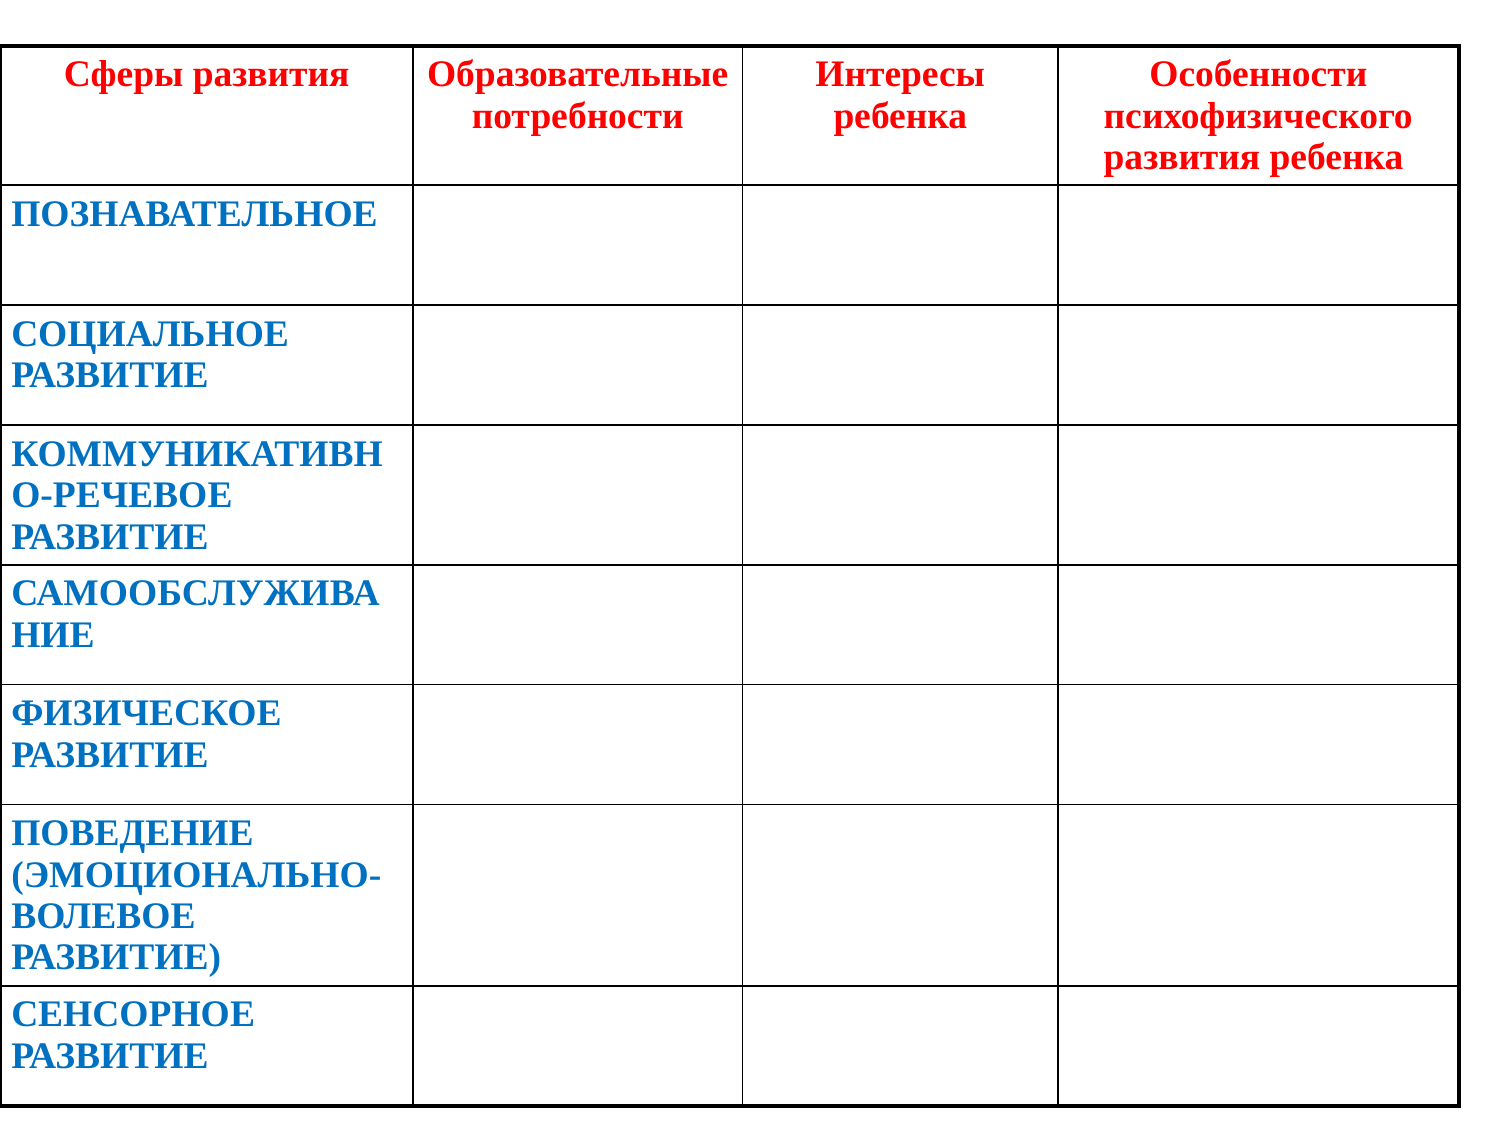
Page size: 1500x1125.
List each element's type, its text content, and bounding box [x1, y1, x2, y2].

table_cell [1059, 566, 1457, 684]
table_cell [1059, 186, 1457, 304]
table_header Сферы развития [2, 48, 412, 184]
table_cell [1059, 805, 1457, 985]
table_cell ПОЗНАВАТЕЛЬНОЕ [2, 186, 412, 304]
table_cell [743, 805, 1057, 985]
table_cell [414, 685, 742, 804]
table_header Особенности психофизического развития ребенка [1059, 48, 1457, 184]
table_cell [414, 805, 742, 985]
table_cell ФИЗИЧЕСКОЕ РАЗВИТИЕ [2, 685, 412, 804]
table_cell САМООБСЛУЖИВАНИЕ [2, 566, 412, 684]
table_cell [1059, 306, 1457, 424]
table_cell [414, 566, 742, 684]
table_cell КОММУНИКАТИВНО-РЕЧЕВОЕ РАЗВИТИЕ [2, 426, 412, 564]
table_cell [414, 306, 742, 424]
table_cell [1059, 685, 1457, 804]
table_cell [743, 685, 1057, 804]
table_cell [1059, 987, 1457, 1104]
table_header Интересы ребенка [743, 48, 1057, 184]
table_cell [414, 426, 742, 564]
table_cell [743, 186, 1057, 304]
table_cell [743, 566, 1057, 684]
table_cell СОЦИАЛЬНОЕ РАЗВИТИЕ [2, 306, 412, 424]
table_cell [1059, 426, 1457, 564]
table_cell [414, 186, 742, 304]
table_cell [743, 987, 1057, 1104]
table_cell [743, 306, 1057, 424]
table_cell [743, 426, 1057, 564]
table_header Образовательные потребности [414, 48, 742, 184]
table_cell [414, 987, 742, 1104]
table_cell СЕНСОРНОЕ РАЗВИТИЕ [2, 987, 412, 1104]
table_cell ПОВЕДЕНИЕ (ЭМОЦИОНАЛЬНО-ВОЛЕВОЕ РАЗВИТИЕ) [2, 805, 412, 985]
